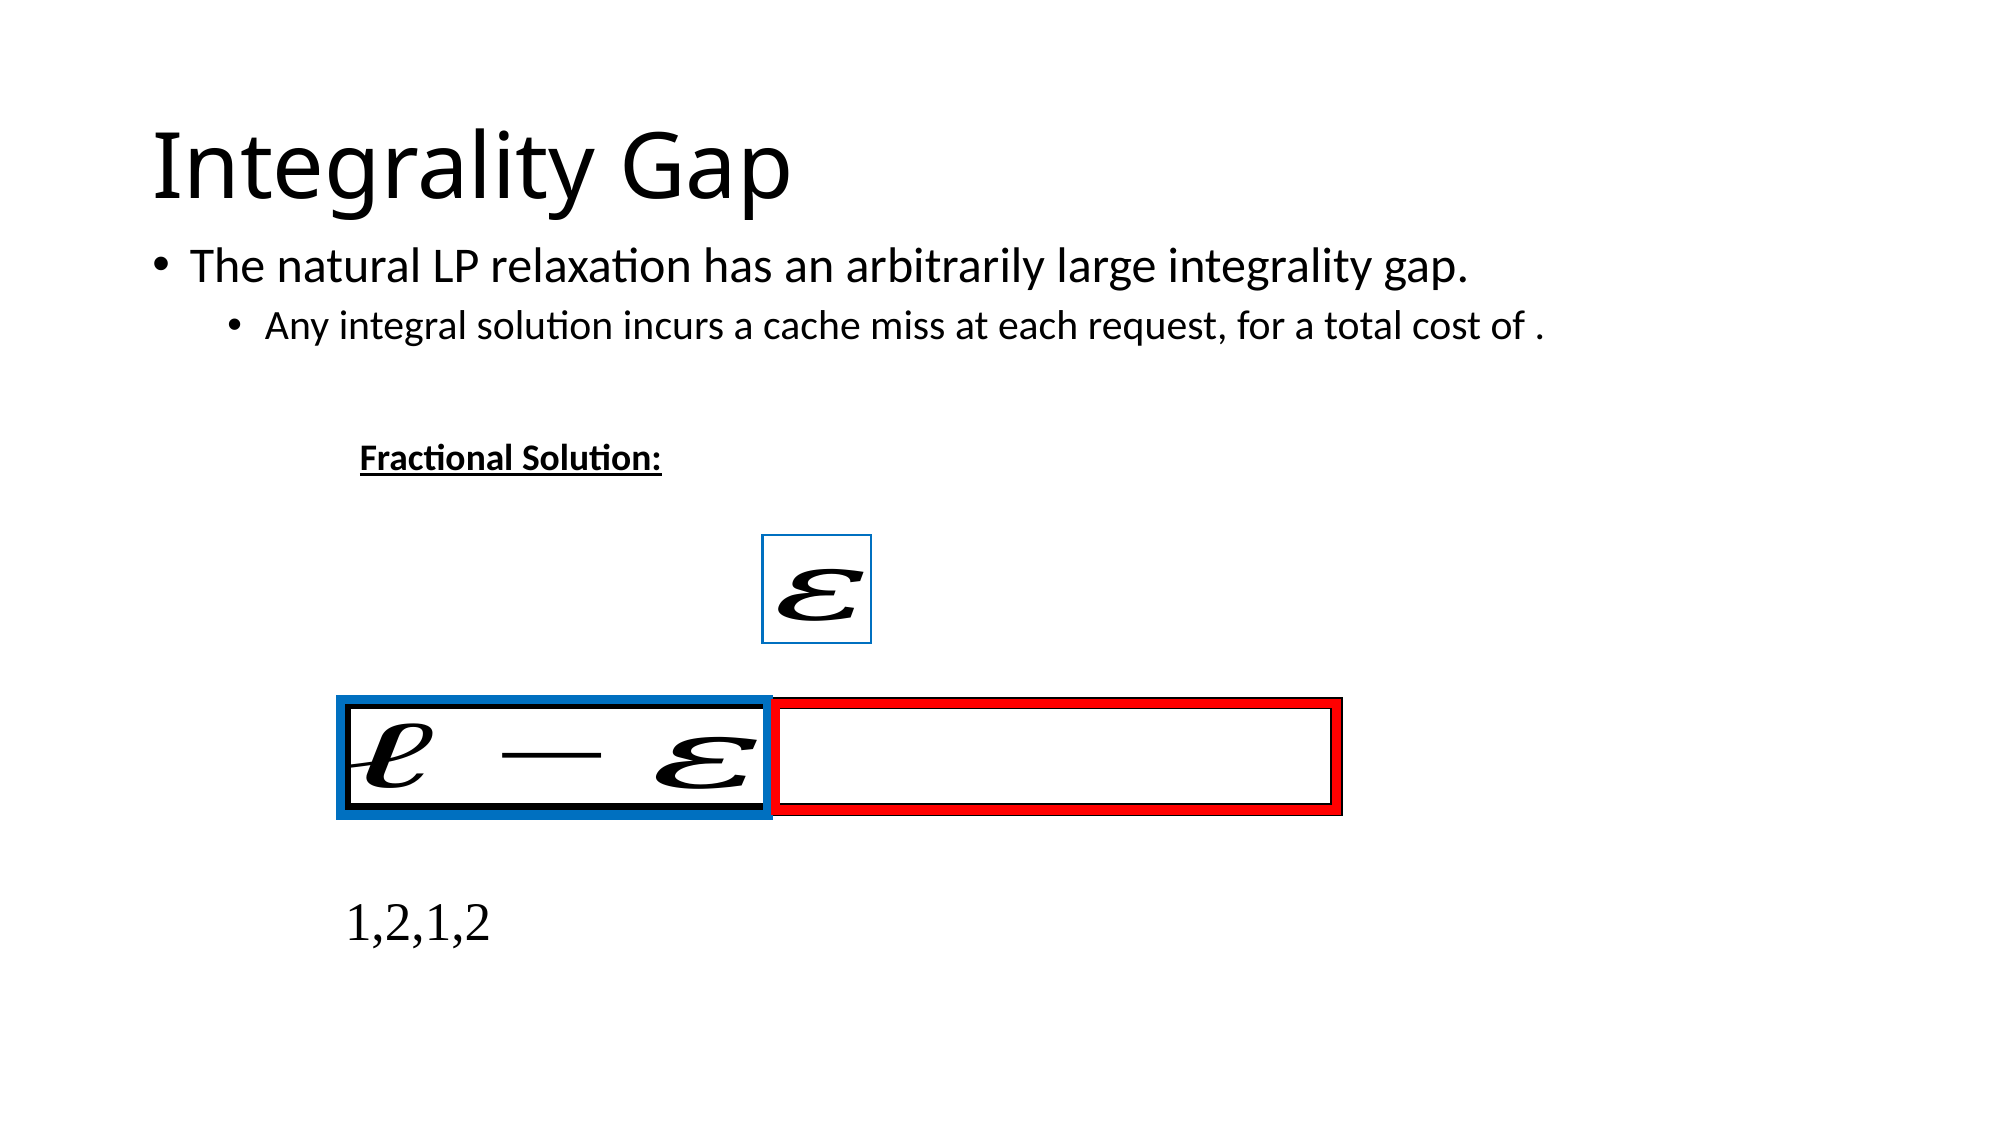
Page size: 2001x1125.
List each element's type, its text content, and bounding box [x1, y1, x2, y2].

text_box [774, 703, 1337, 811]
text_box Fractional Solution: [345, 425, 917, 486]
title Integrality Gap [137, 59, 1863, 278]
text_box [345, 704, 763, 810]
